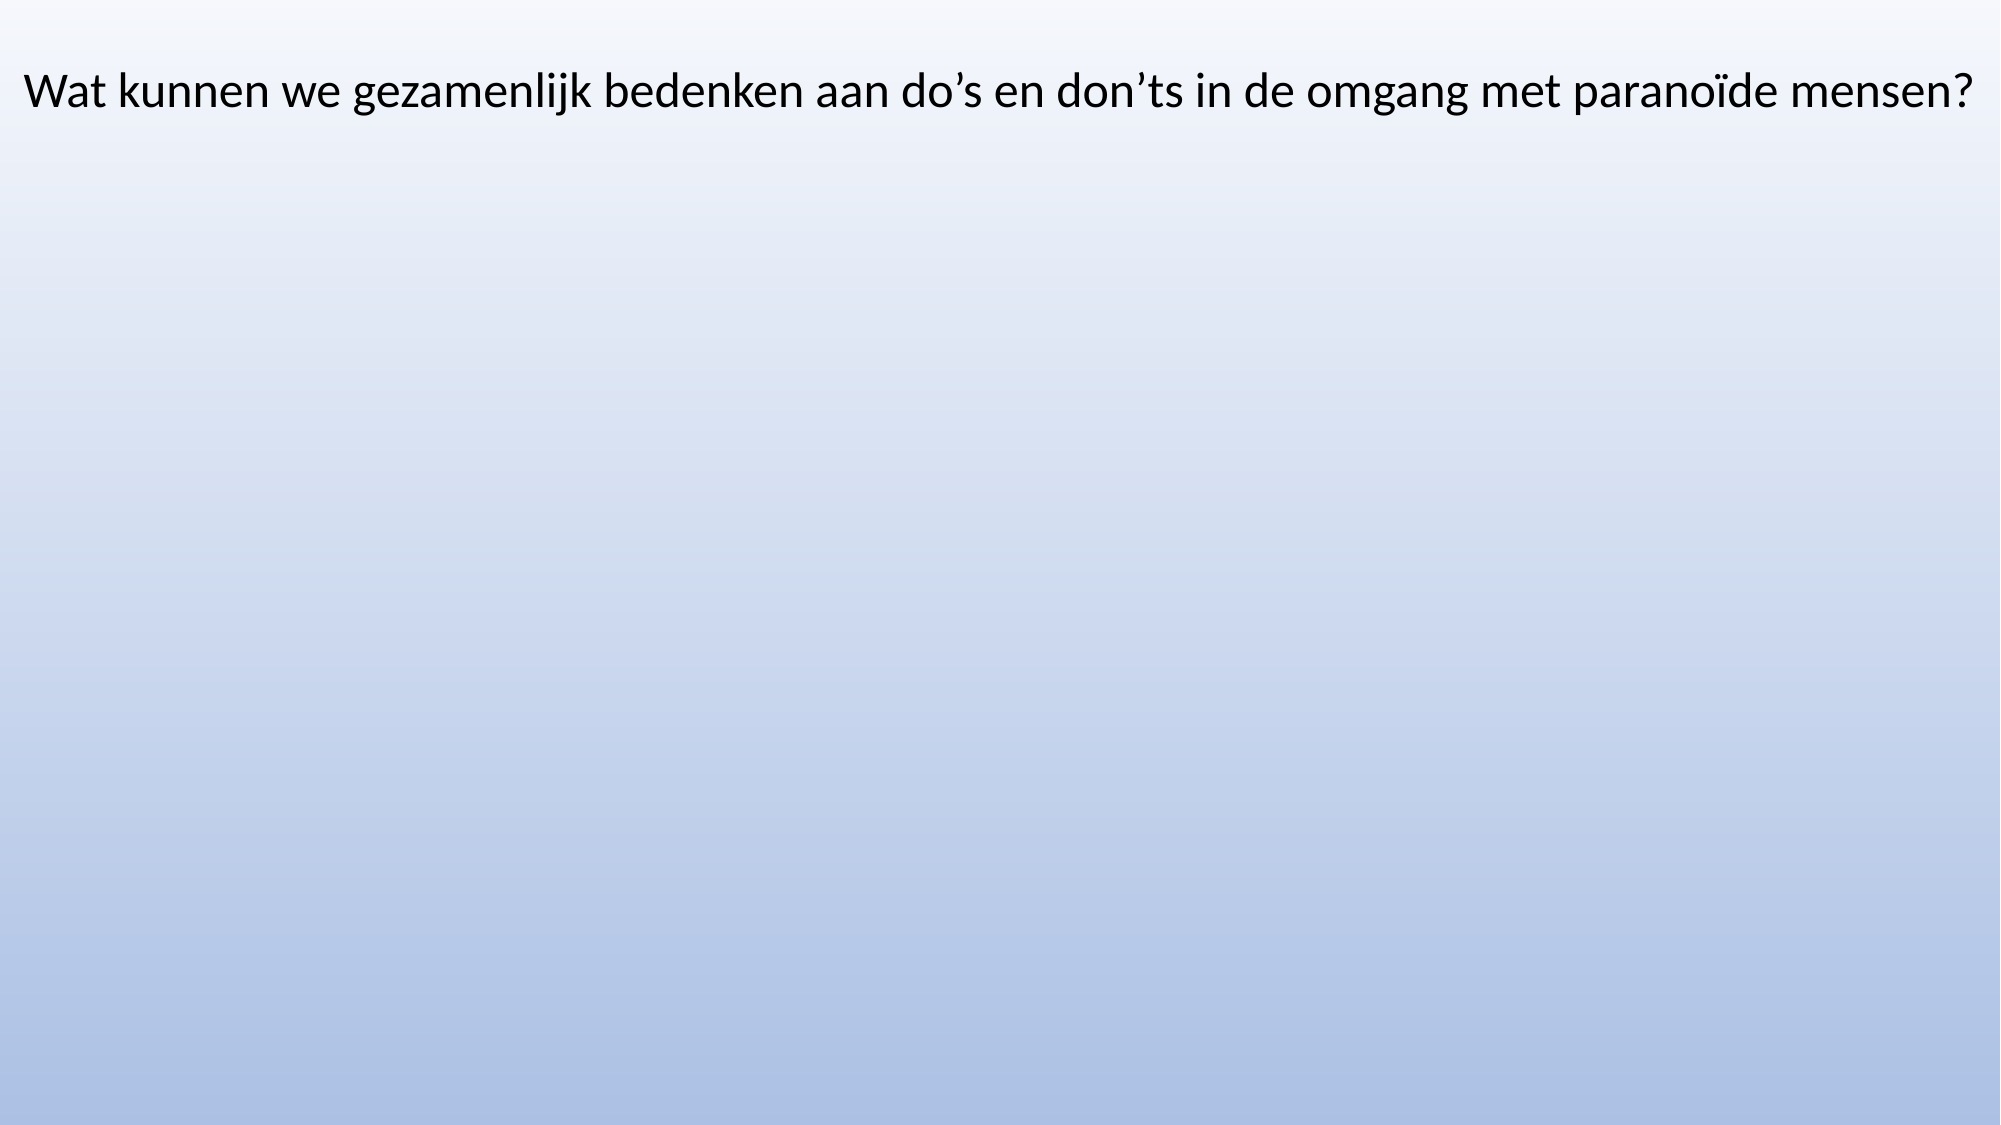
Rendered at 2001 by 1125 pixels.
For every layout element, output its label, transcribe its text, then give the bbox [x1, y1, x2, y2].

text_box Wat kunnen we gezamenlijk bedenken aan do’s en don’ts in de omgang met paranoïde mensen? [8, 49, 1991, 125]
